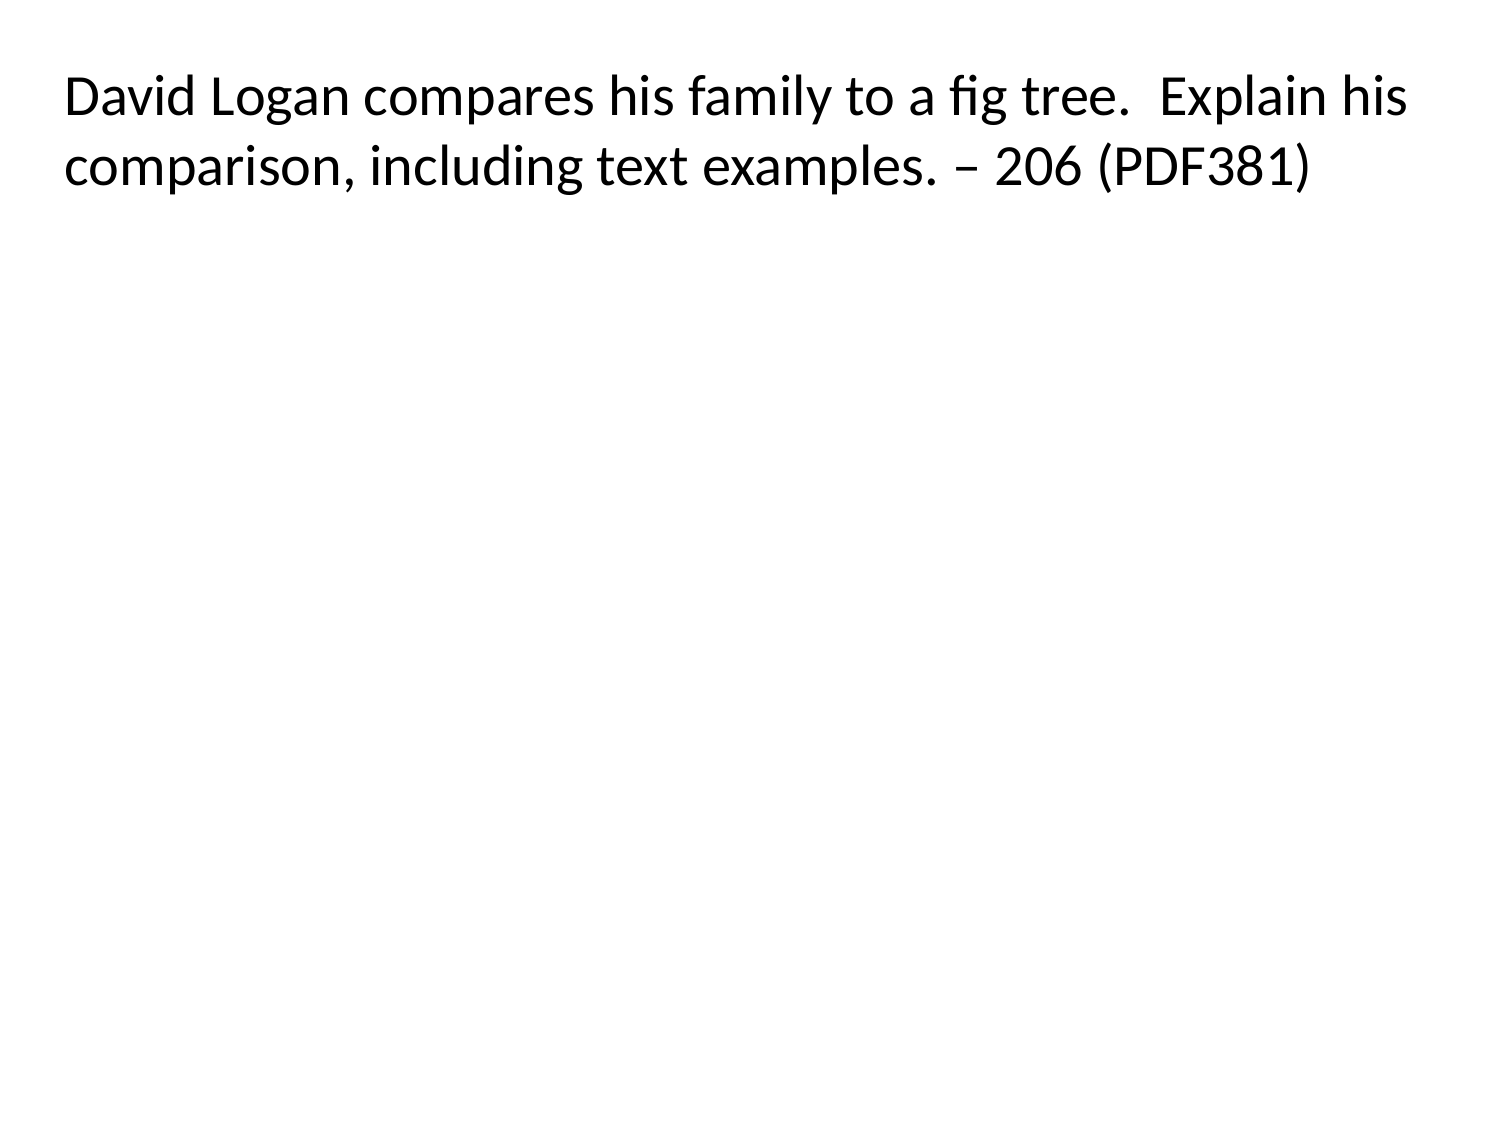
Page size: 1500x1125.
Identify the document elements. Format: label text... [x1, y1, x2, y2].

text_box David Logan compares his family to a fig tree. Explain his comparison, including text examples. – 206 (PDF381) [50, 49, 1438, 205]
